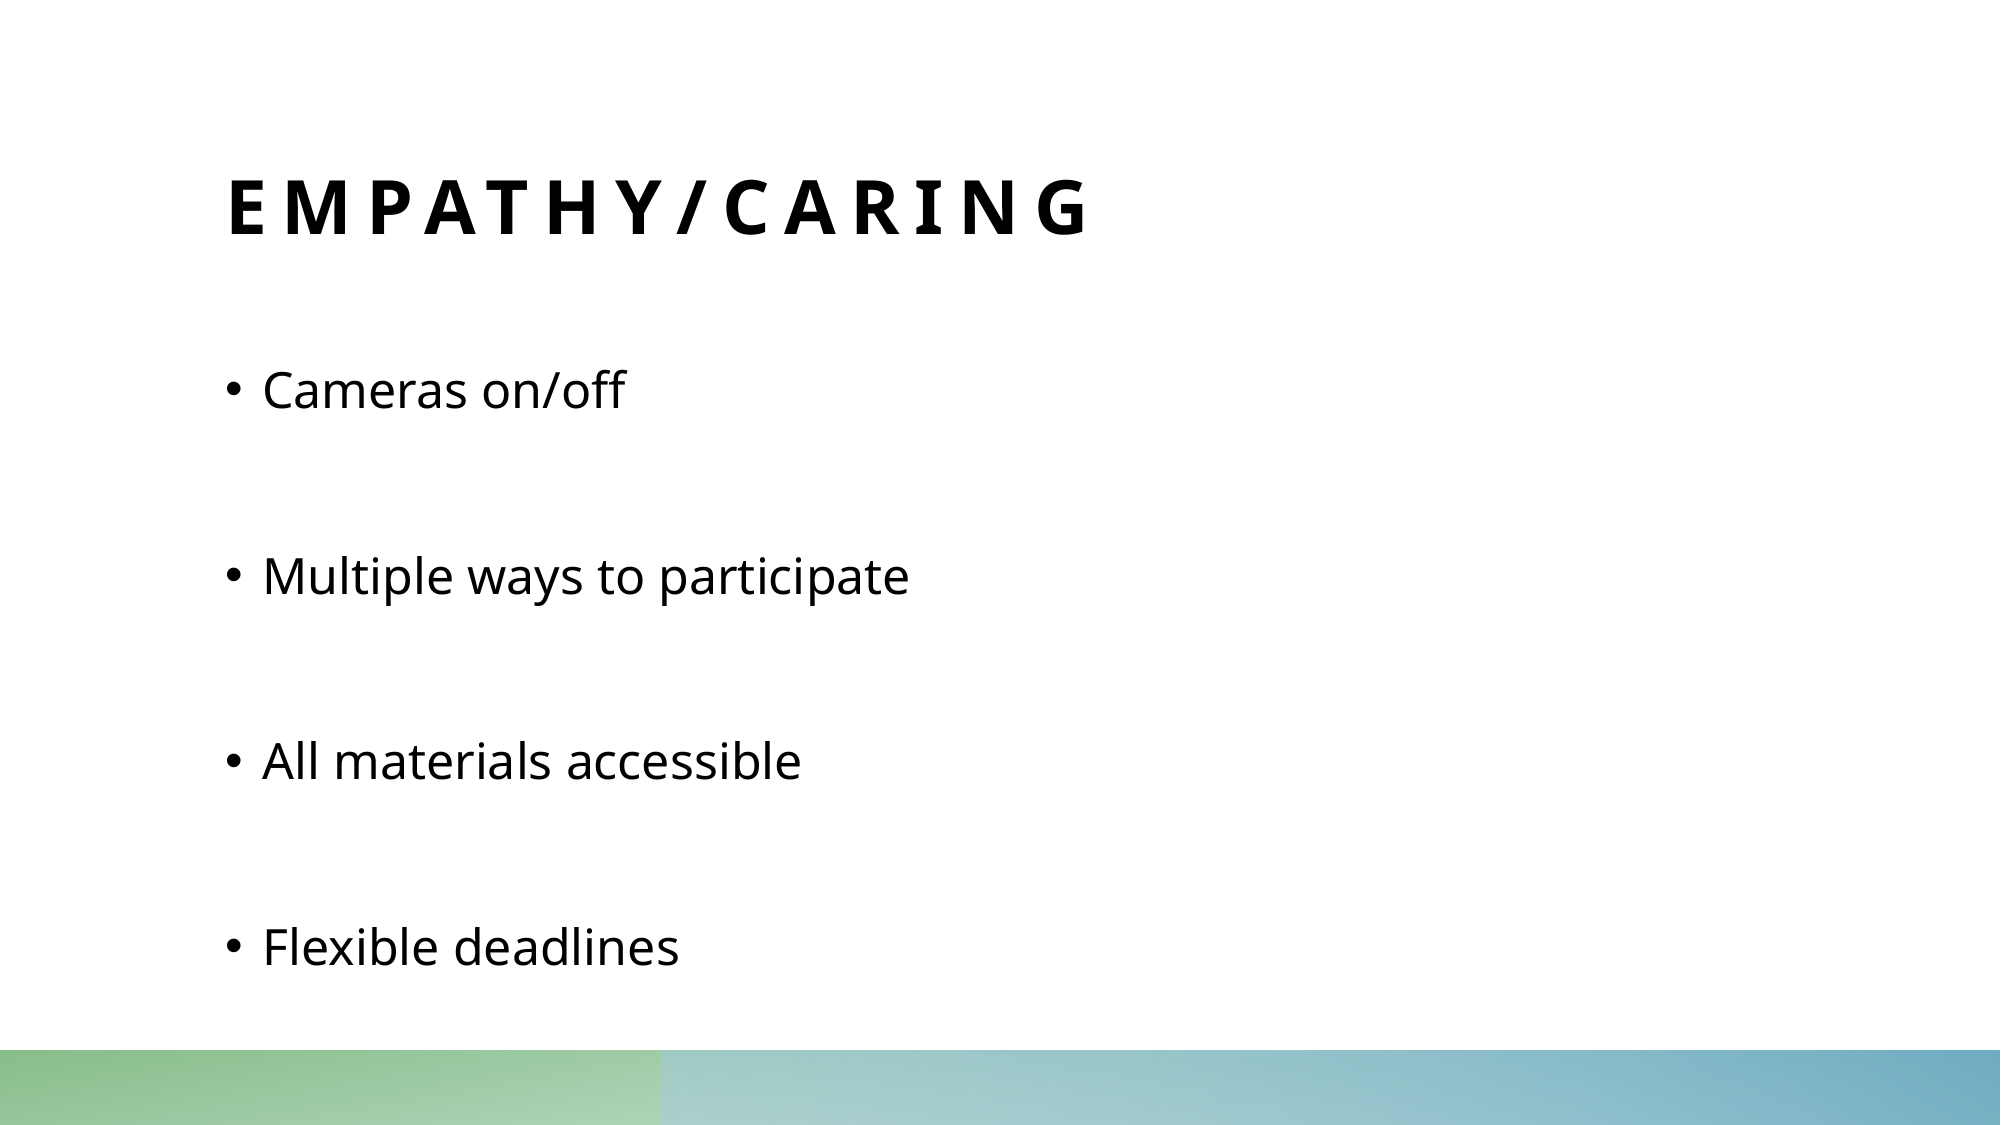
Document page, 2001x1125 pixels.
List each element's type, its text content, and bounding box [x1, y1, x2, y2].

title Empathy/caring [225, 130, 1905, 250]
list Cameras on/off Multiple ways to participate All materials accessible Flexible deadlines [225, 346, 1905, 996]
